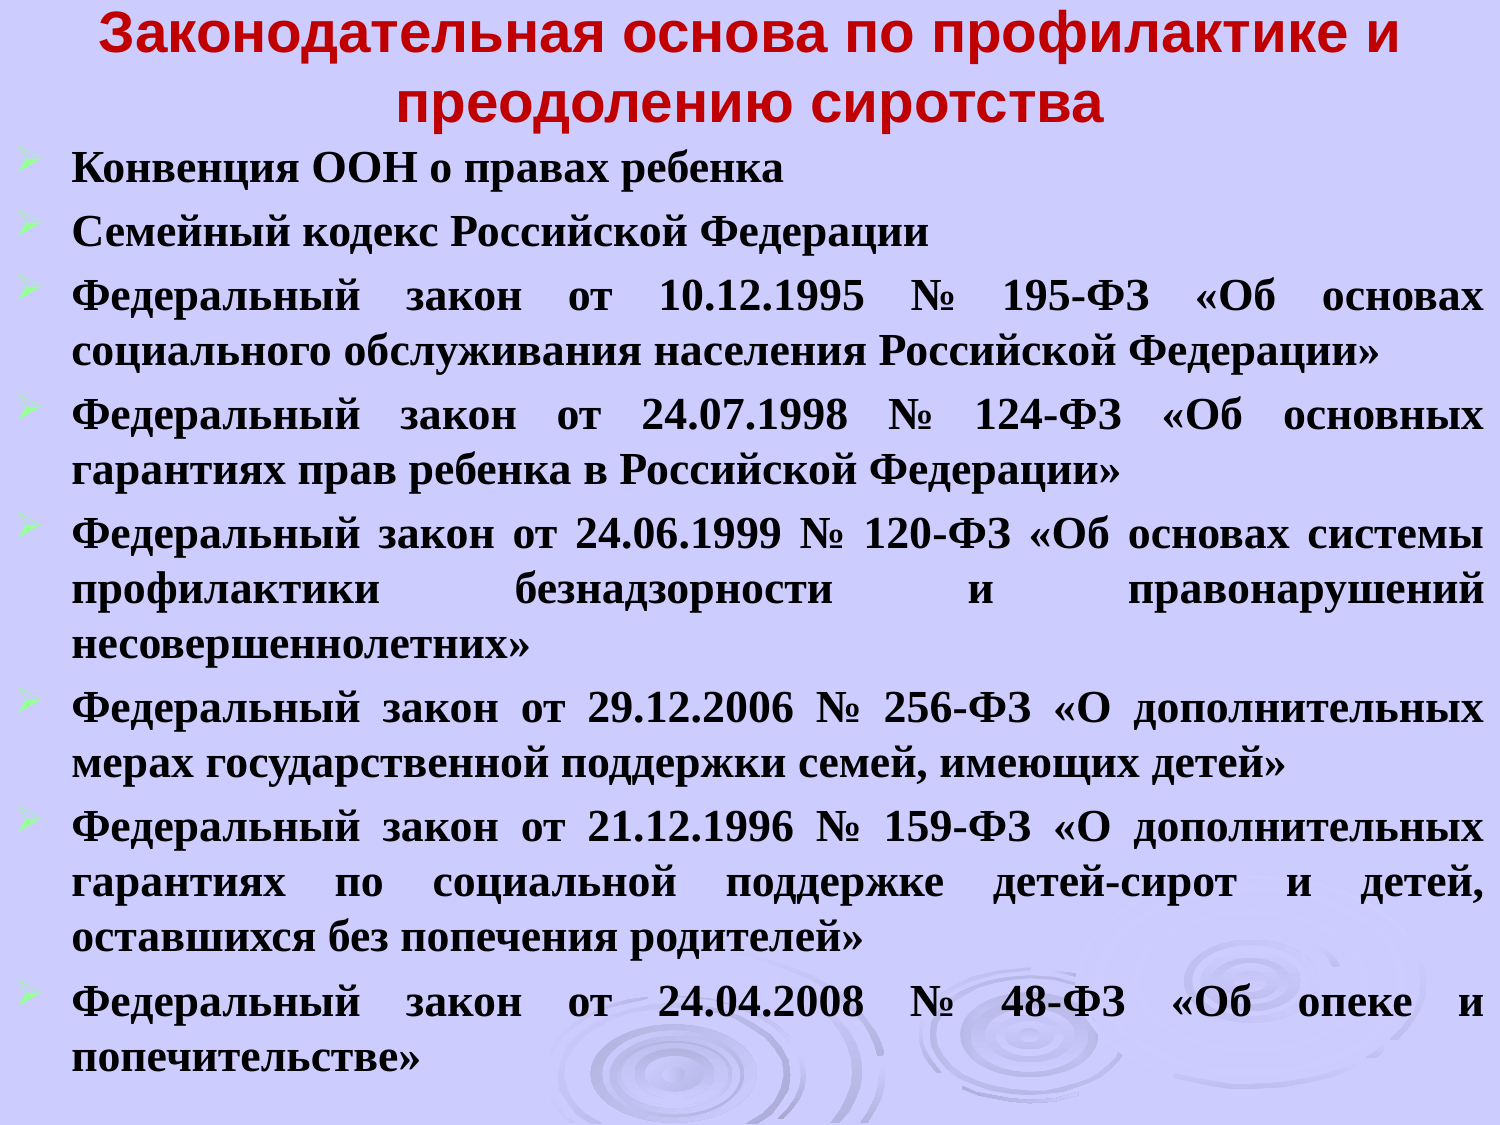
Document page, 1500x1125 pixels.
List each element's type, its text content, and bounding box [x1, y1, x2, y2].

list Конвенция ООН о правах ребенка Семейный кодекс Российской Федерации Федеральный закон от 10.12.1995 № 195-ФЗ «Об основах социального обслуживания населения Российской Федерации» Федеральный закон от 24.07.1998 № 124-ФЗ «Об основных гарантиях прав ребенка в Российской Федерации» Федеральный закон от 24.06.1999 № 120-ФЗ «Об основах системы профилактики безнадзорности и правонарушений несовершеннолетних» Федеральный закон от 29.12.2006 № 256-ФЗ «О дополнительных мерах государственной поддержки семей, имеющих детей» Федеральный закон от 21.12.1996 № 159-ФЗ «О дополнительных гарантиях по социальной поддержке детей-сирот и детей, оставшихся без попечения родителей» Федеральный закон от 24.04.2008 № 48-ФЗ «Об опеке и попечительстве» [0, 128, 1500, 1125]
title Законодательная основа по профилактике и преодолению сиротства [0, 0, 1500, 128]
